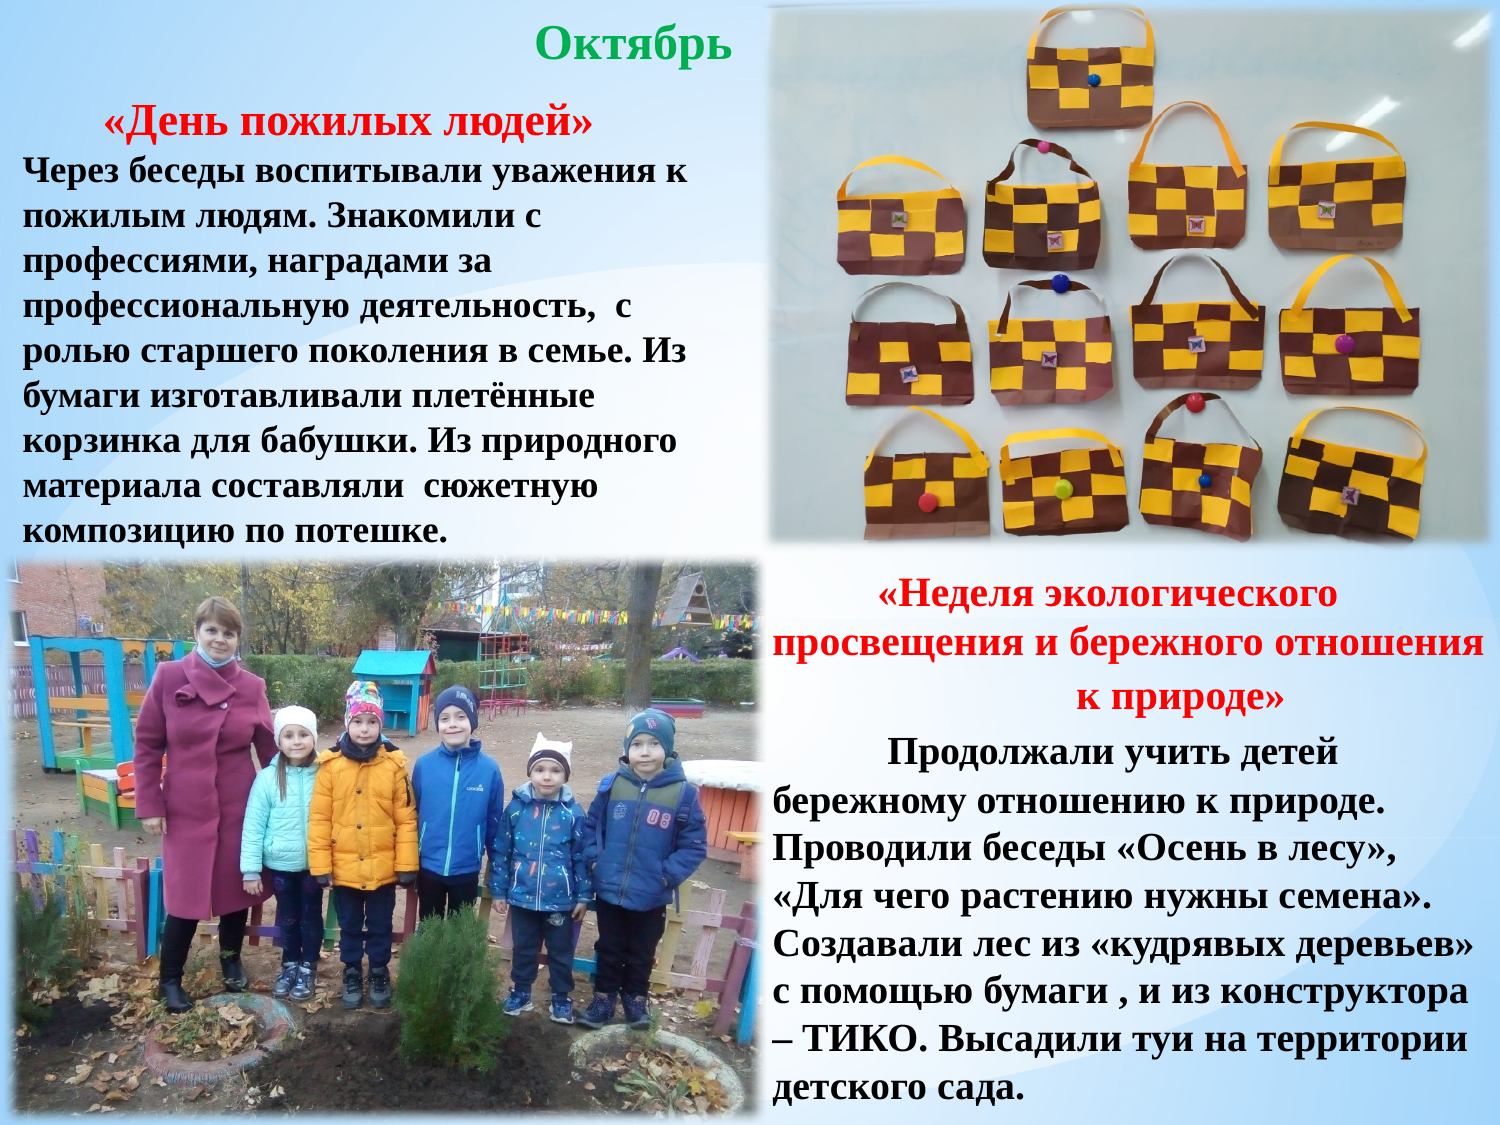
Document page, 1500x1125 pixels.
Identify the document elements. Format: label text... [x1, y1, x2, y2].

picture [2, 0, 1499, 1125]
list «Неделя экологического просвещения и бережного отношения к природе» Продолжали учить детей бережному отношению к природе. Проводили беседы «Осень в лесу», «Для чего растению нужны семена». Создавали лес из «кудрявых деревьев» с помощью бумаги , и из конструктора – ТИКО. Высадили туи на территории детского сада. [772, 560, 1500, 1121]
list Октябрь «День пожилых людей» Через беседы воспитывали уважения к пожилым людям. Знакомили с профессиями, наградами за профессиональную деятельность, с ролью старшего поколения в семье. Из бумаги изготавливали плетённые корзинка для бабушки. Из природного материала составляли сюжетную композицию по потешке. [0, 1, 750, 551]
